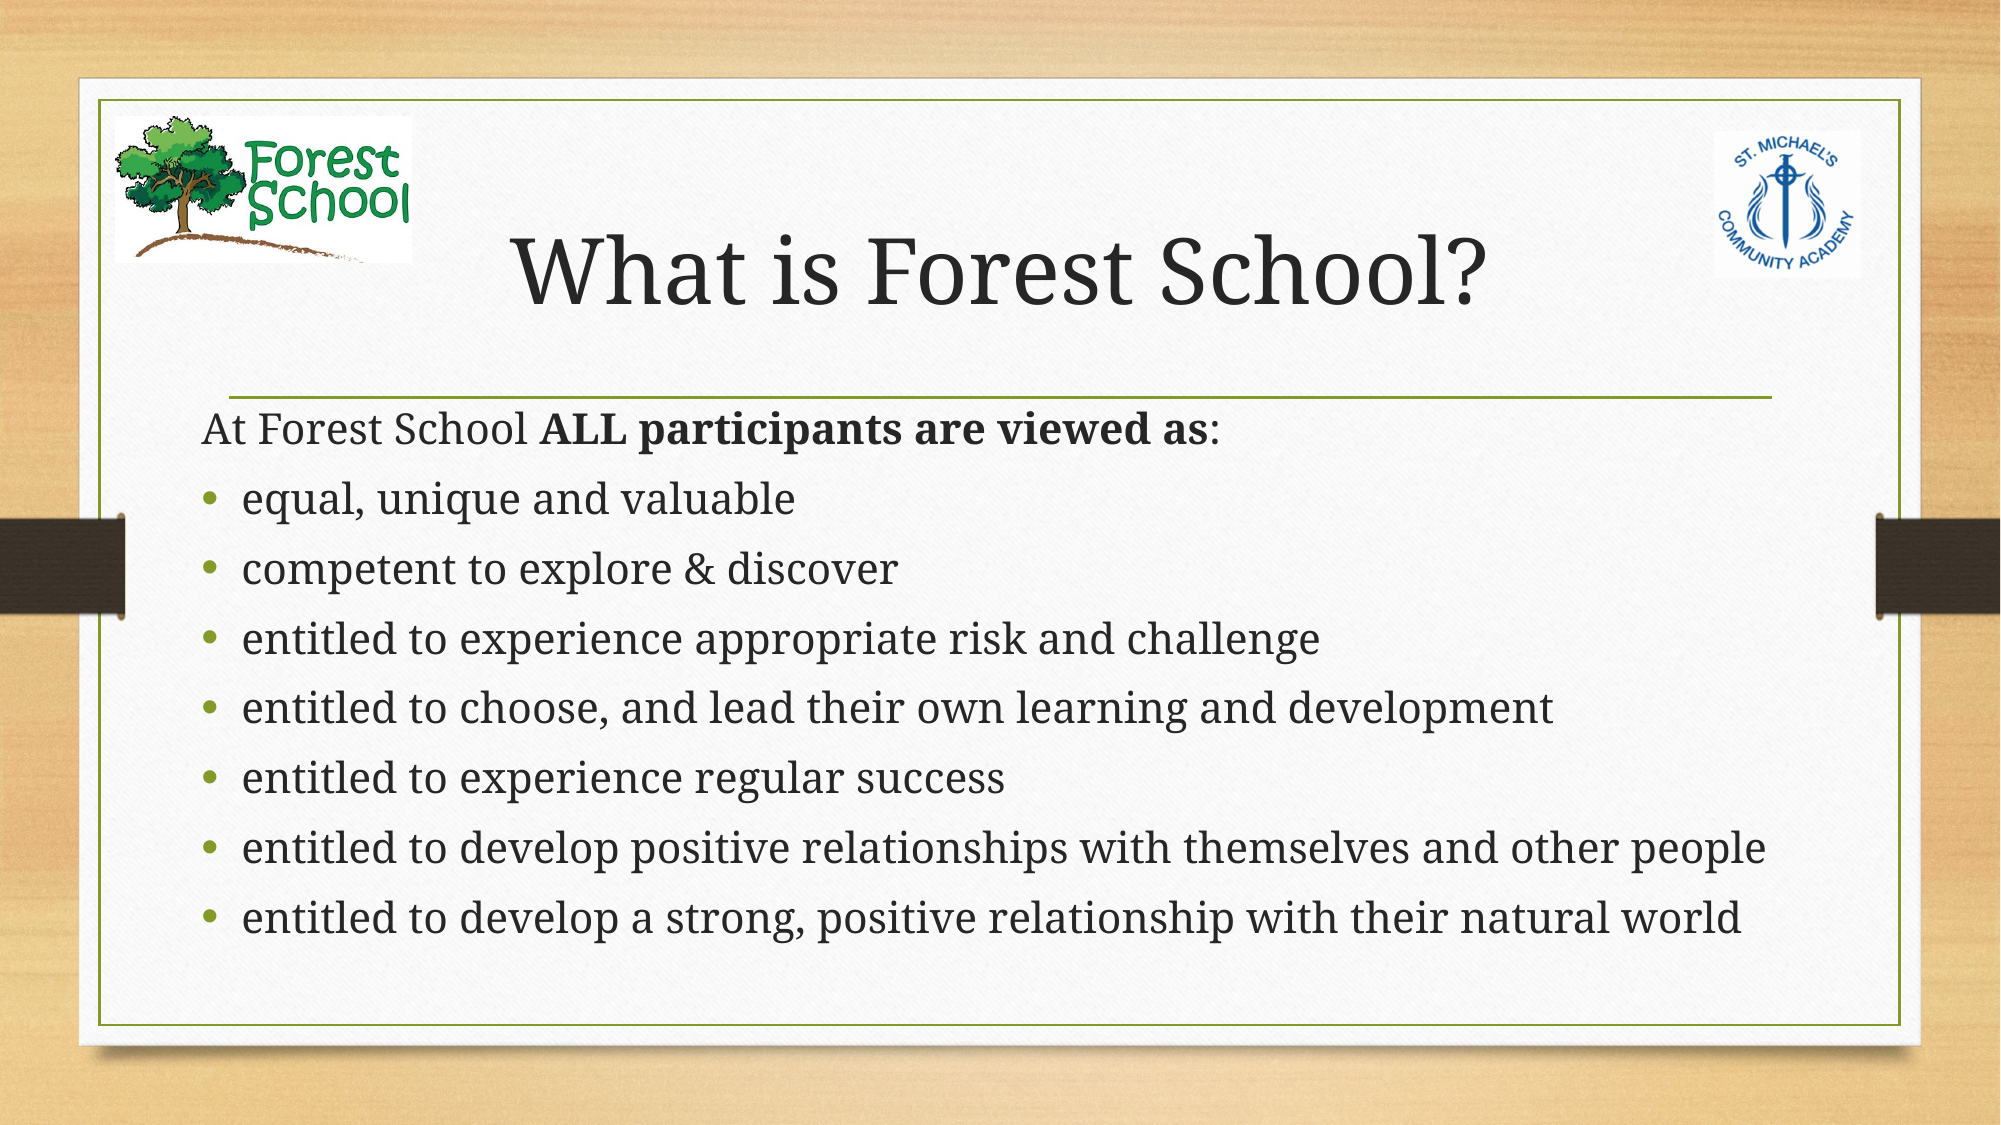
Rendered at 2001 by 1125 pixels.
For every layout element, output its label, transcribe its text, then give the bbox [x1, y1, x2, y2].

list At Forest School ALL participants are viewed as: equal, unique and valuable competent to explore & discover entitled to experience appropriate risk and challenge entitled to choose, and lead their own learning and development entitled to experience regular success entitled to develop positive relationships with themselves and other people entitled to develop a strong, positive relationship with their natural world [186, 394, 1788, 999]
picture [0, 0, 2001, 1125]
title What is Forest School? [212, 161, 1788, 375]
